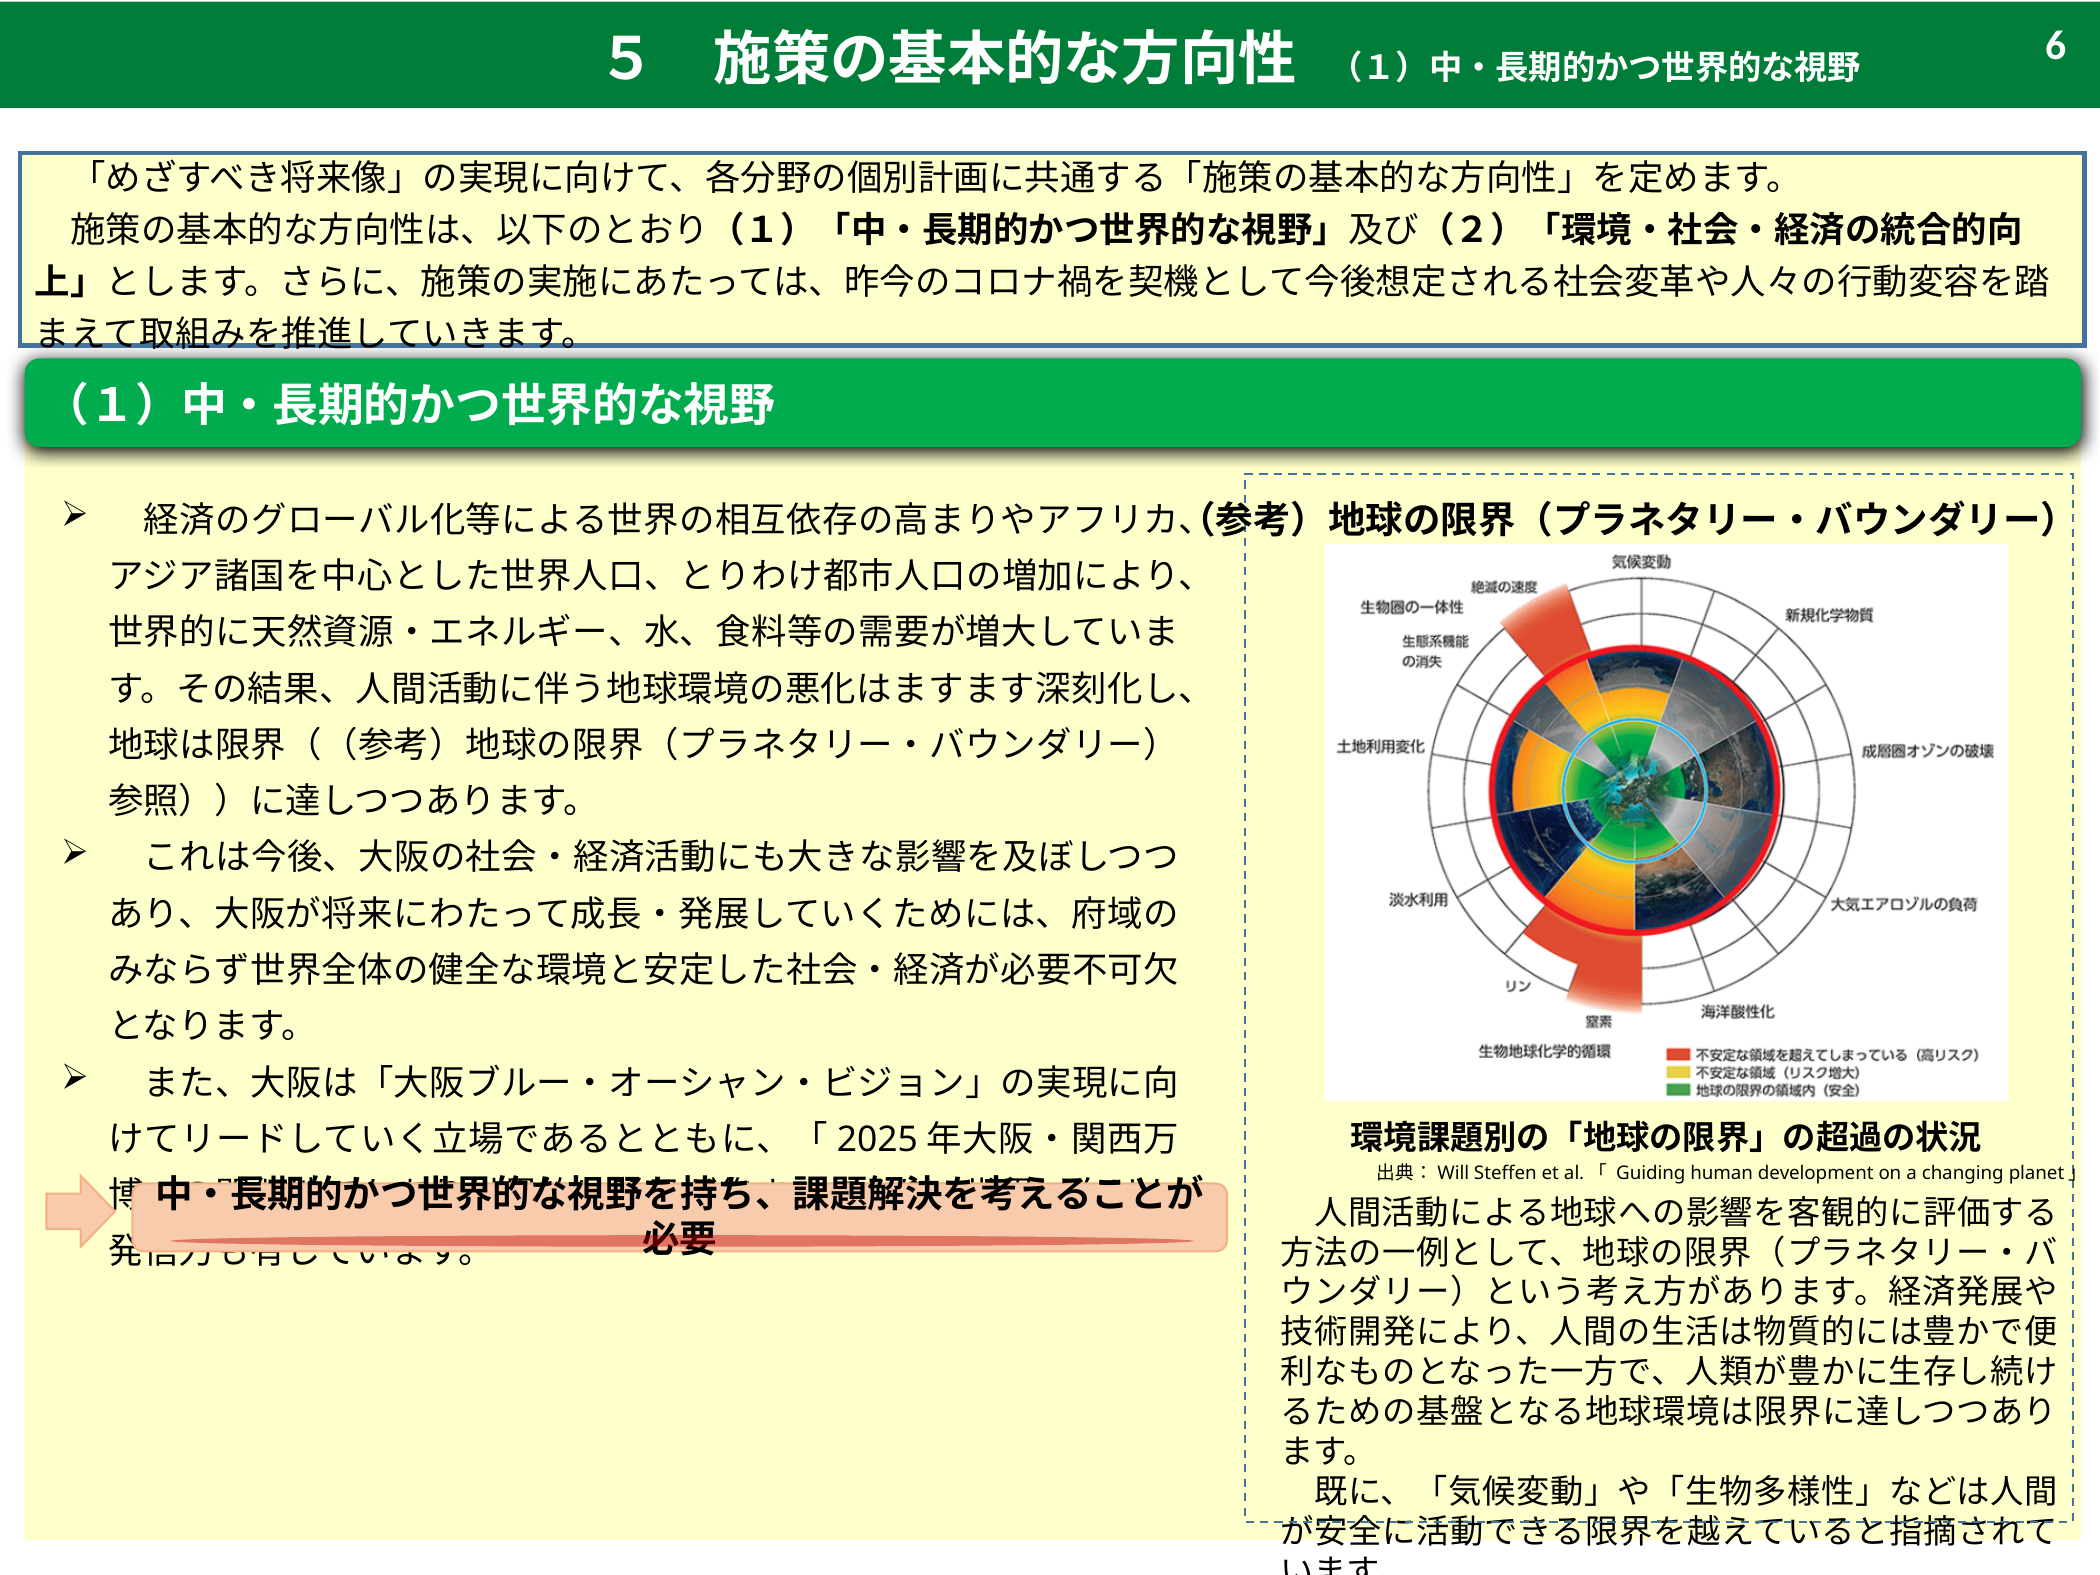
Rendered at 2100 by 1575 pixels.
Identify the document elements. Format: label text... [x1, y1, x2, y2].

text_box （１）中・長期的かつ世界的な視野 [23, 357, 2082, 449]
text_box （参考）地球の限界（プラネタリー・バウンダリー） [1194, 488, 2093, 549]
text_box 6 [1910, 10, 2081, 76]
text_box 人間活動による地球への影響を客観的に評価する方法の一例として、地球の限界（プラネタリー・バウンダリー）という考え方があります。経済発展や技術開発により、人間の生活は物質的には豊かで便利なものとなった一方で、人類が豊かに生存し続けるための基盤となる地球環境は限界に達しつつあります。 既に、「気候変動」や「生物多様性」などは人間が安全に活動できる限界を越えていると指摘されています。 [1265, 1522, 2073, 1575]
text_box ５ 施策の基本的な方向性 （１）中・長期的かつ世界的な視野 [0, 1, 2100, 108]
text_box 出典：Will Steffen et al.「 Guiding human development on a changing planet」 [1361, 1153, 2100, 1192]
text_box [1244, 473, 2074, 488]
text_box 中・長期的かつ世界的な視野を持ち、課題解決を考えることが必要 [131, 1182, 1229, 1253]
text_box 「めざすべき将来像」の実現に向けて、各分野の個別計画に共通する「施策の基本的な方向性」を定めます。 施策の基本的な方向性は、以下のとおり（１）「中・長期的かつ世界的な視野」及び（２）「環境・社会・経済の統合的向上」とします。さらに、施策の実施にあたっては、昨今のコロナ禍を契機として今後想定される社会変革や人々の行動変容を踏まえて取組みを推進していきます。 [19, 152, 2086, 347]
text_box [167, 1234, 1197, 1248]
text_box 経済のグローバル化等による世界の相互依存の高まりやアフリカ、アジア諸国を中心とした世界人口、とりわけ都市人口の増加により、世界的に天然資源・エネルギー、水、食料等の需要が増大しています。その結果、人間活動に伴う地球環境の悪化はますます深刻化し、地球は限界（（参考）地球の限界（プラネタリー・バウンダリー）参照））に達しつつあります。 これは今後、大阪の社会・経済活動にも大きな影響を及ぼしつつあり、大阪が将来にわたって成長・発展していくためには、府域のみならず世界全体の健全な環境と安定した社会・経済が必要不可欠となります。 また、大阪は「大阪ブルー・オーシャン・ビジョン」の実現に向けてリードしていく立場であるとともに、「2025年大阪・関西万博」の開催地でもあり世界的に注目が集まっており、世界に向けた発信力も有しています。 [46, 475, 1194, 1279]
text_box [45, 1173, 117, 1250]
picture [1325, 544, 2008, 1101]
text_box 環境課題別の「地球の限界」の超過の状況 [1335, 1109, 1998, 1165]
text_box [24, 464, 2081, 1541]
text_box [1244, 549, 2074, 1523]
